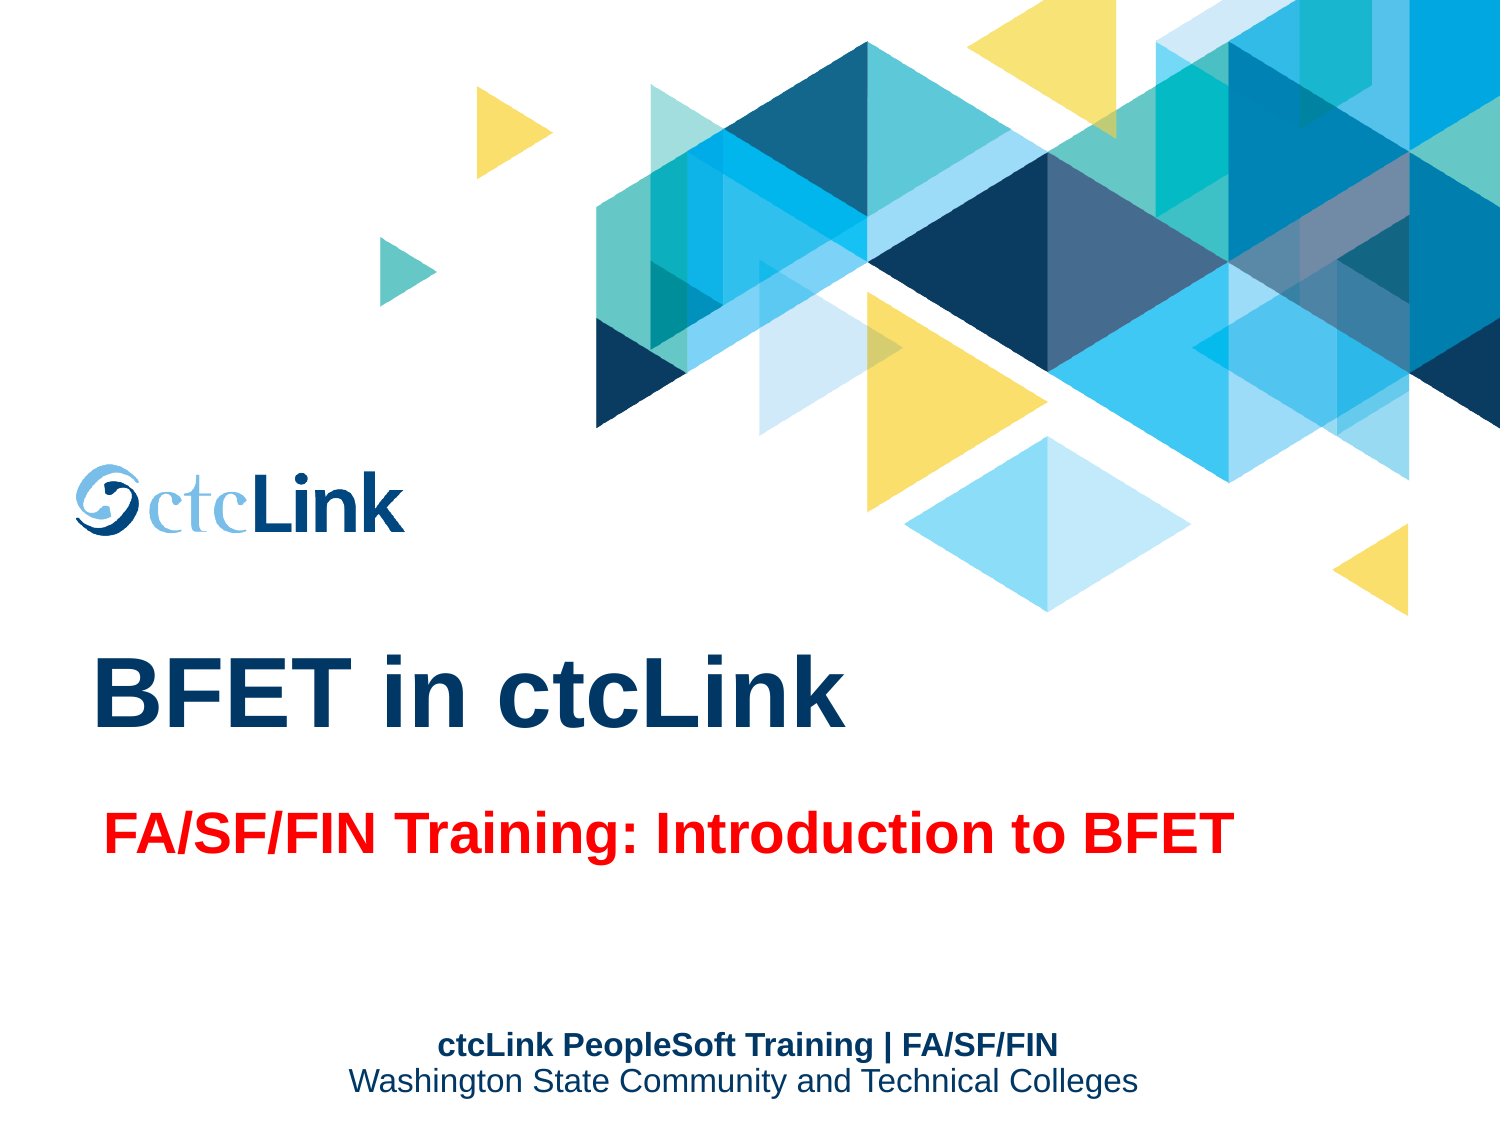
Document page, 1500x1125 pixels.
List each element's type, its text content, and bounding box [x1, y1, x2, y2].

subtitle FA/SF/FIN Training: Introduction to BFET [88, 795, 1437, 960]
picture [1409, 97, 1500, 206]
picture [76, 0, 1500, 616]
title BFET in ctcLink [76, 633, 1482, 774]
list ctcLink PeopleSoft Training | FA/SF/FIN Washington State Community and Technical Colleges [74, 1020, 1424, 1100]
